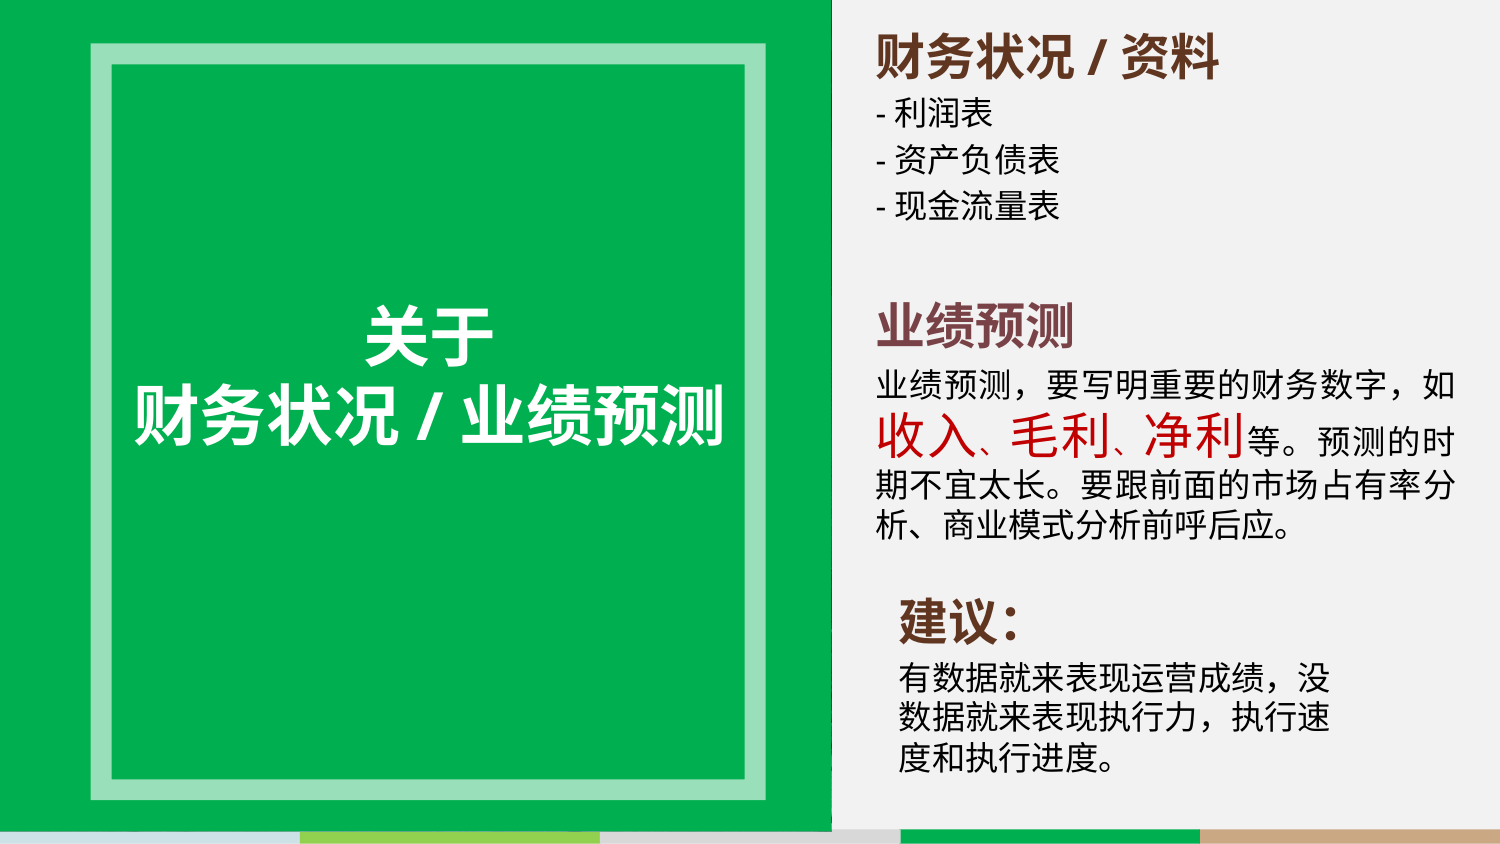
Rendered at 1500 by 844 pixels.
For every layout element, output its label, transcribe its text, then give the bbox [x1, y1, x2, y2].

text_box 业绩预测 业绩预测，要写明重要的财务数字，如收入、毛利、净利等。预测的时期不宜太长。要跟前面的市场占有率分析、商业模式分析前呼后应。 [860, 287, 1472, 552]
text_box 财务状况/资料 -利润表 -资产负债表 -现金流量表 [860, 18, 1345, 234]
text_box 建议： 有数据就来表现运营成绩，没数据就来表现执行力，执行速度和执行进度。 [884, 582, 1368, 799]
picture [0, 0, 832, 832]
